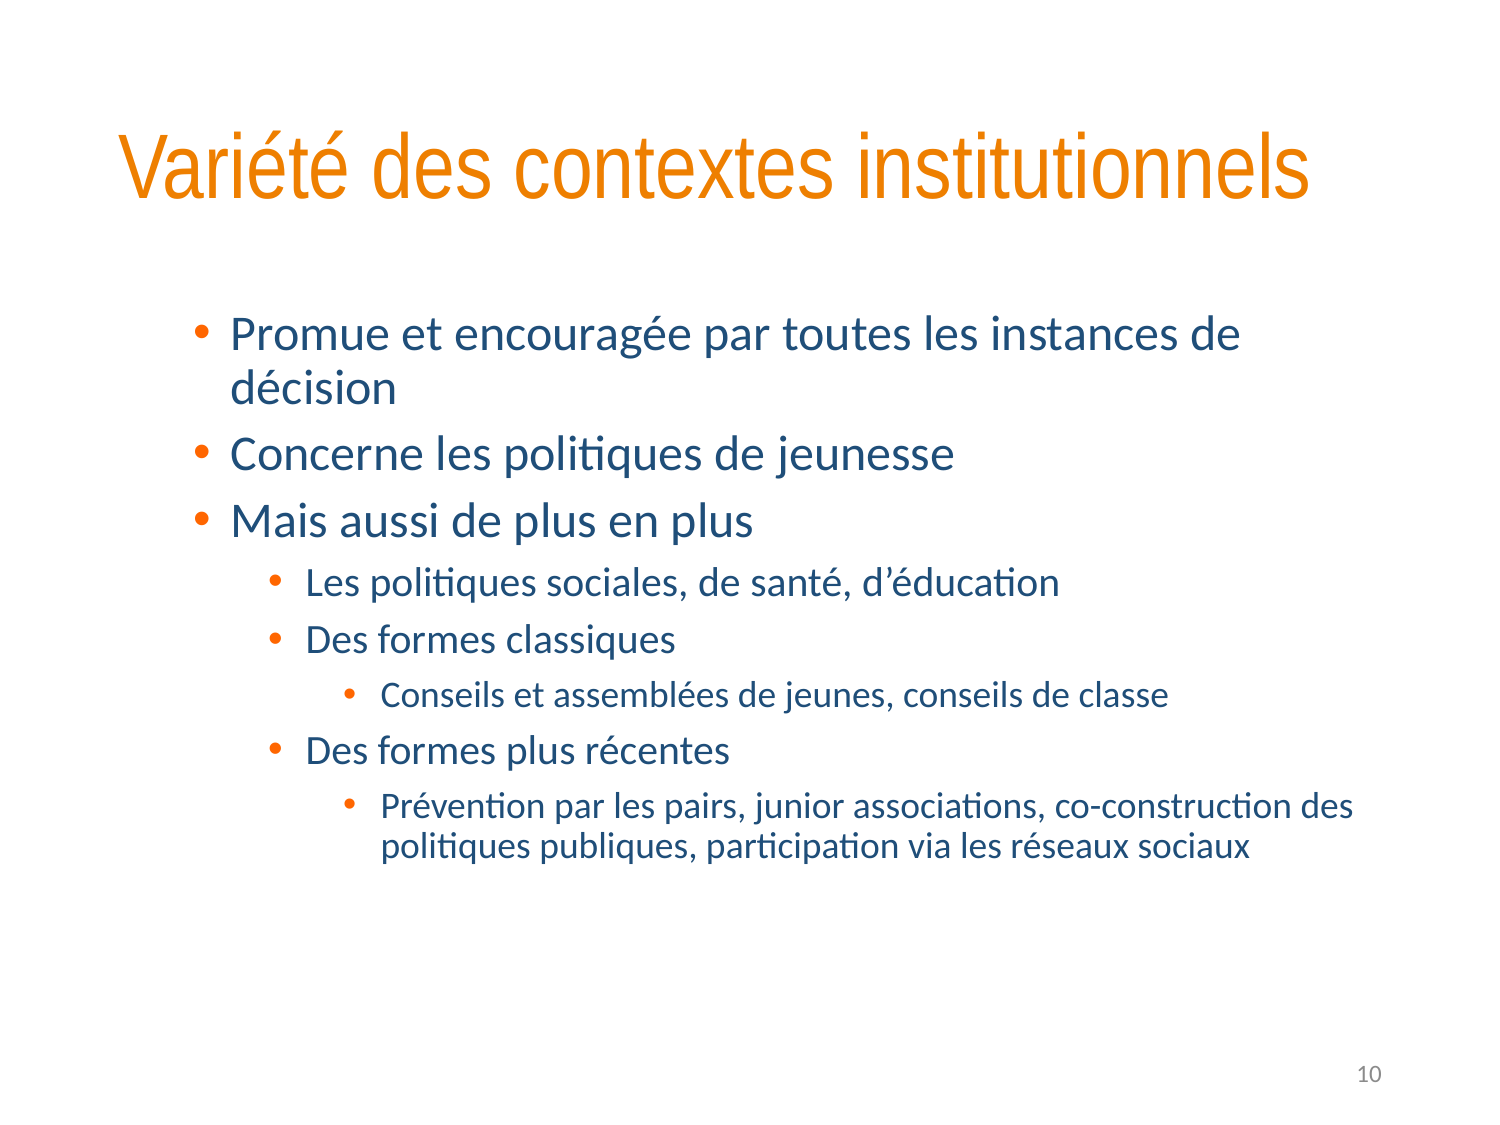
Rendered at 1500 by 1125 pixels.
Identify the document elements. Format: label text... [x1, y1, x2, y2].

title Variété des contextes institutionnels [103, 59, 1397, 278]
slide_number 10 [1059, 1042, 1397, 1103]
list Promue et encouragée par toutes les instances de décision Concerne les politiques de jeunesse Mais aussi de plus en plus Les politiques sociales, de santé, d’éducation Des formes classiques Conseils et assemblées de jeunes, conseils de classe Des formes plus récentes Prévention par les pairs, junior associations, co-construction des politiques publiques, participation via les réseaux sociaux [103, 299, 1397, 1014]
